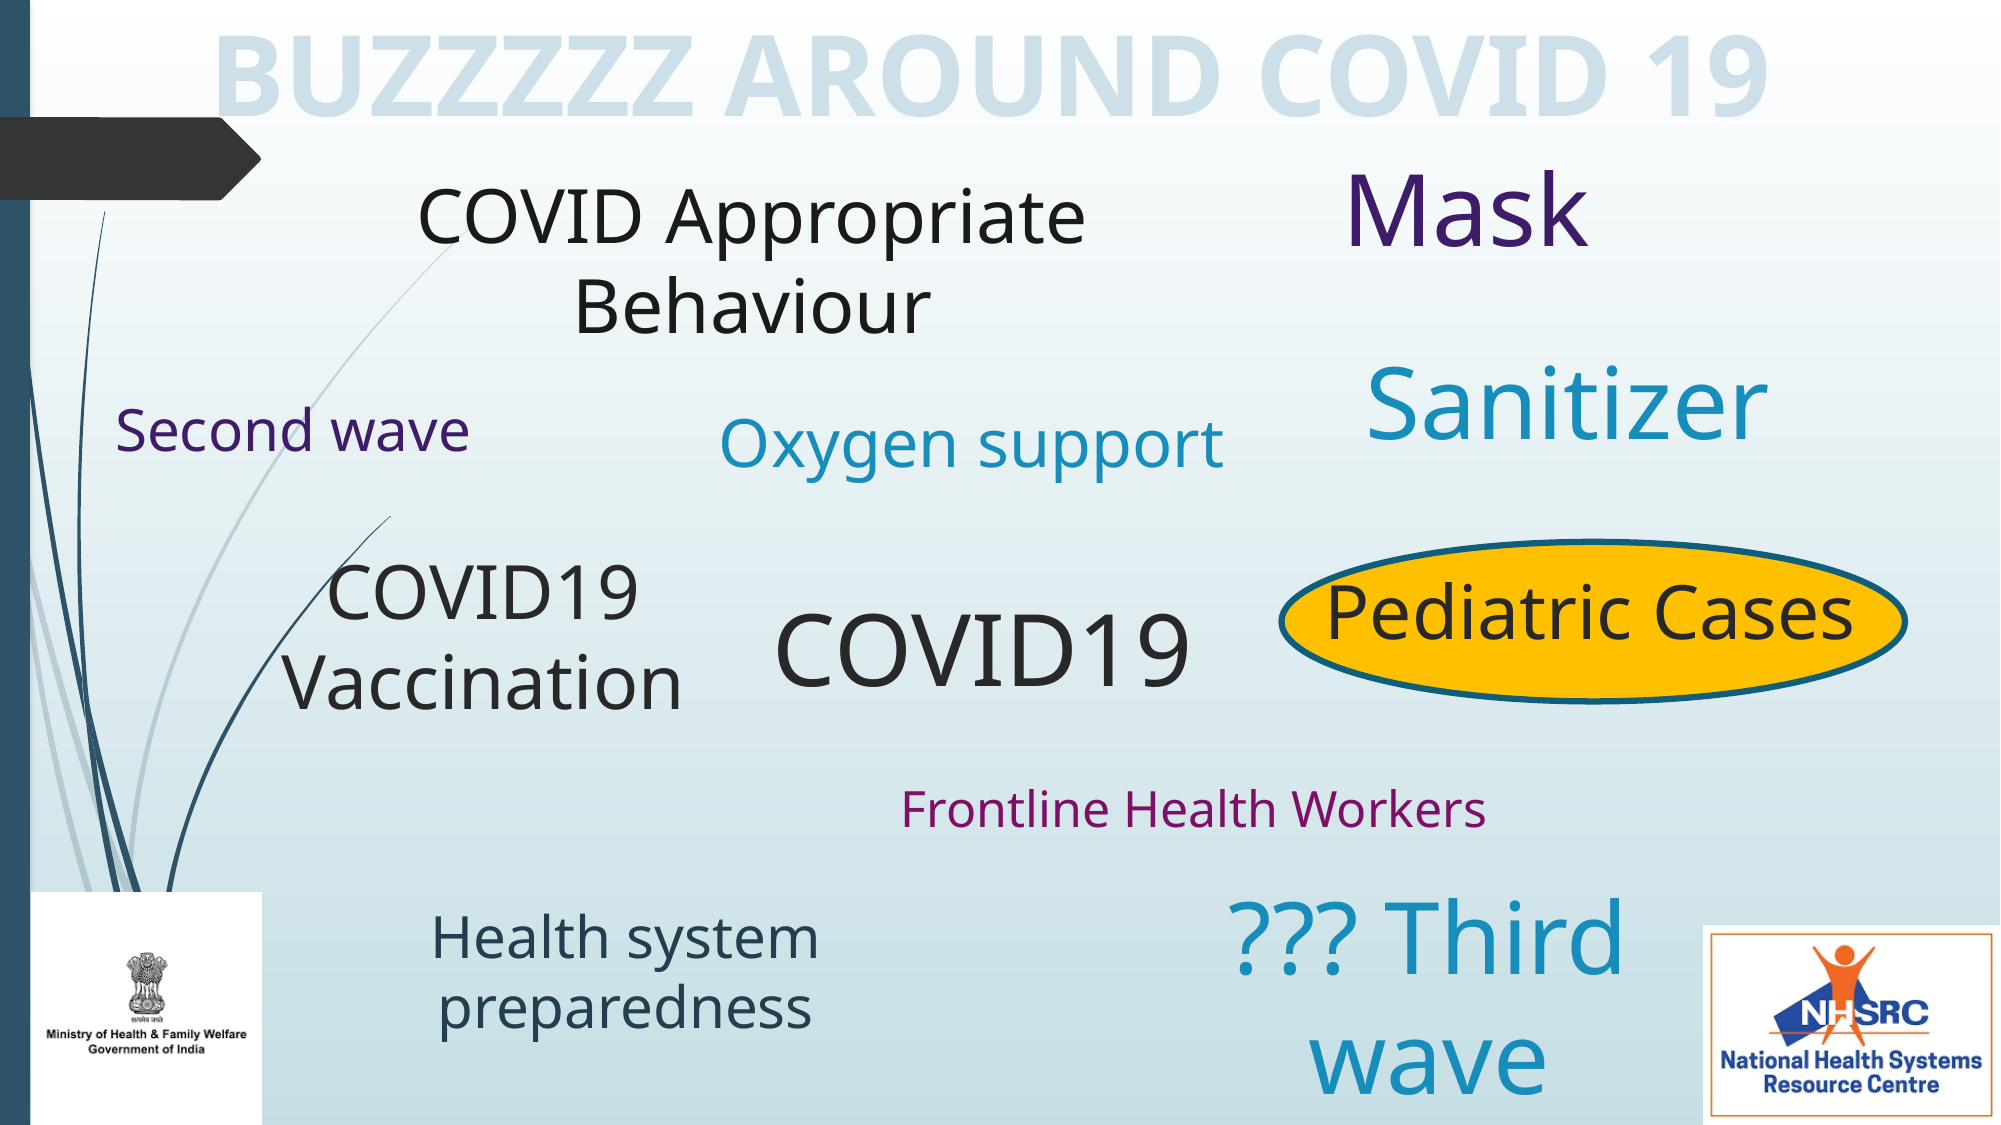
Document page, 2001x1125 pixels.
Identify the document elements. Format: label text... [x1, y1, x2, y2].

picture [1703, 924, 2000, 1125]
text_box Oxygen support [662, 393, 1282, 489]
text_box Pediatric Cases [1266, 556, 1914, 662]
picture [30, 892, 262, 1125]
text_box COVID Appropriate Behaviour [385, 160, 1120, 356]
text_box COVID19 [743, 578, 1247, 714]
text_box [1321, 662, 1866, 703]
text_box Sanitizer [1258, 331, 1878, 467]
text_box Mask [1194, 146, 1739, 274]
text_box Health system preparedness [262, 892, 1027, 1048]
text_box Second wave [0, 385, 625, 471]
text_box ??? Third wave [1119, 867, 1739, 1123]
text_box [1408, 540, 1778, 556]
text_box Frontline Health Workers [820, 770, 1568, 845]
text_box BUZZZZZ AROUND COVID 19 [194, 0, 1787, 146]
text_box COVID19 Vaccination [224, 537, 743, 732]
